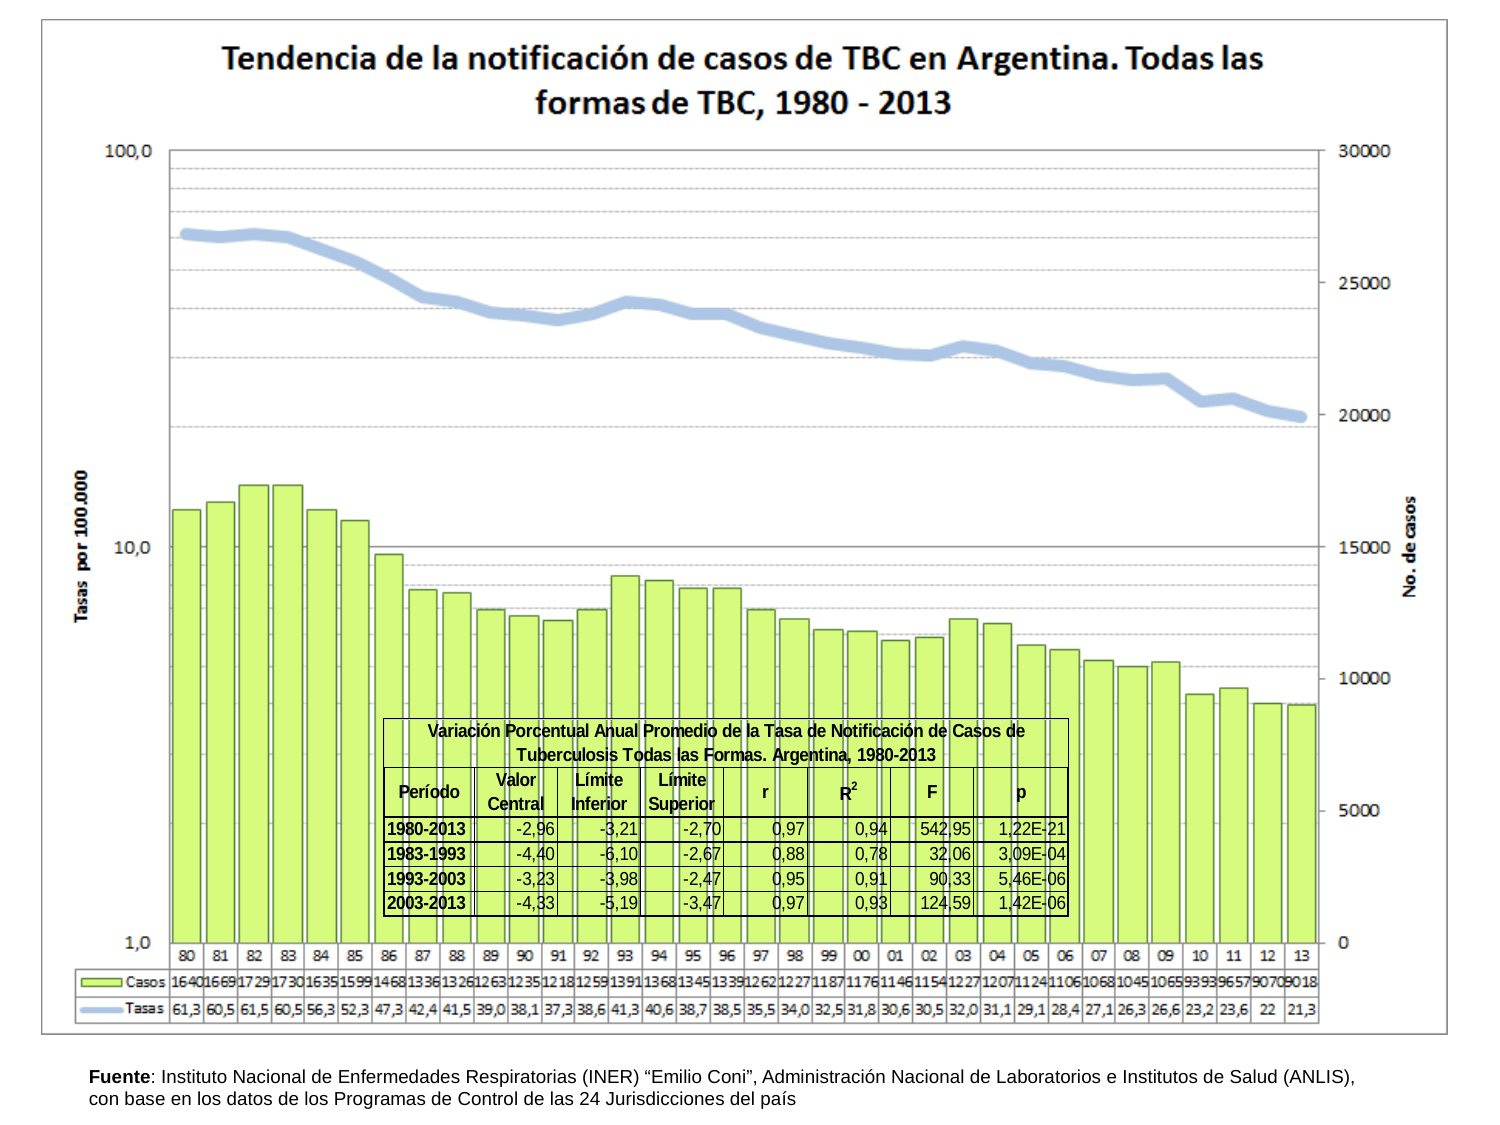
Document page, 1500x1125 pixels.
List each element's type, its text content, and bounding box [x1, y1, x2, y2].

text_box Fuente: Instituto Nacional de Enfermedades Respiratorias (INER) “Emilio Coni”, Administración Nacional de Laboratorios e Institutos de Salud (ANLIS), con base en los datos de los Programas de Control de las 24 Jurisdicciones del país [73, 1057, 1394, 1117]
picture [40, 18, 1449, 1036]
